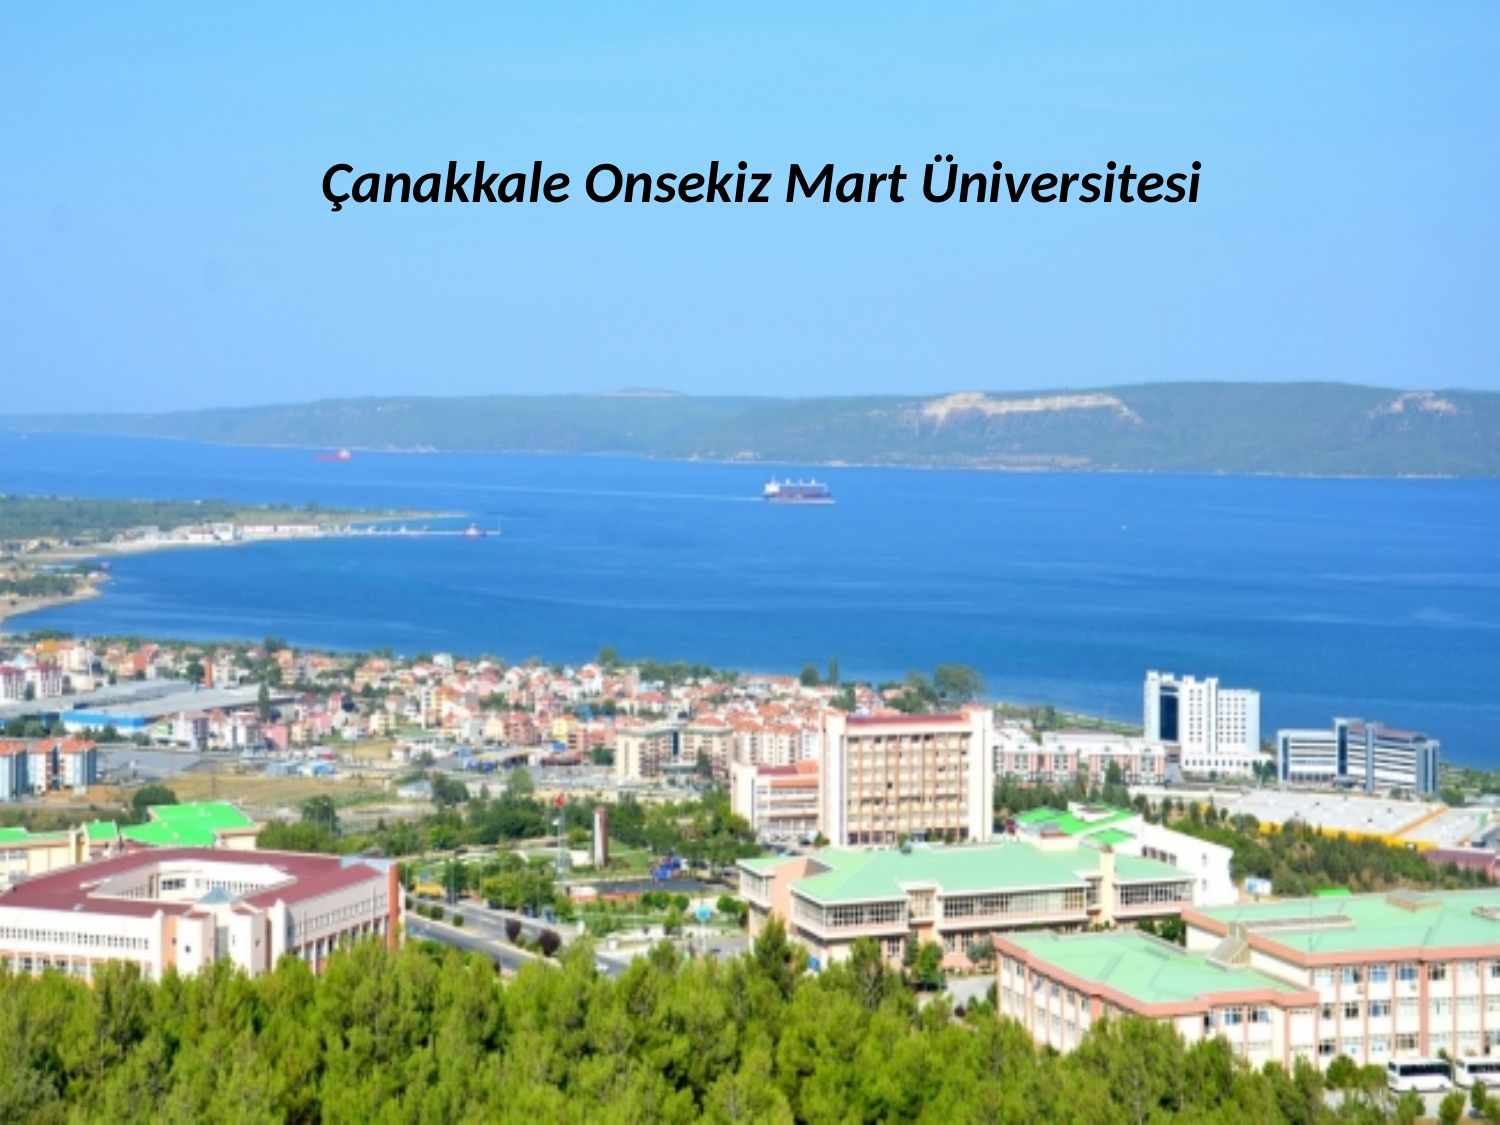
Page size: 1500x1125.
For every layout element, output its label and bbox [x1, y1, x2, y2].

list [0, 0, 1500, 1125]
